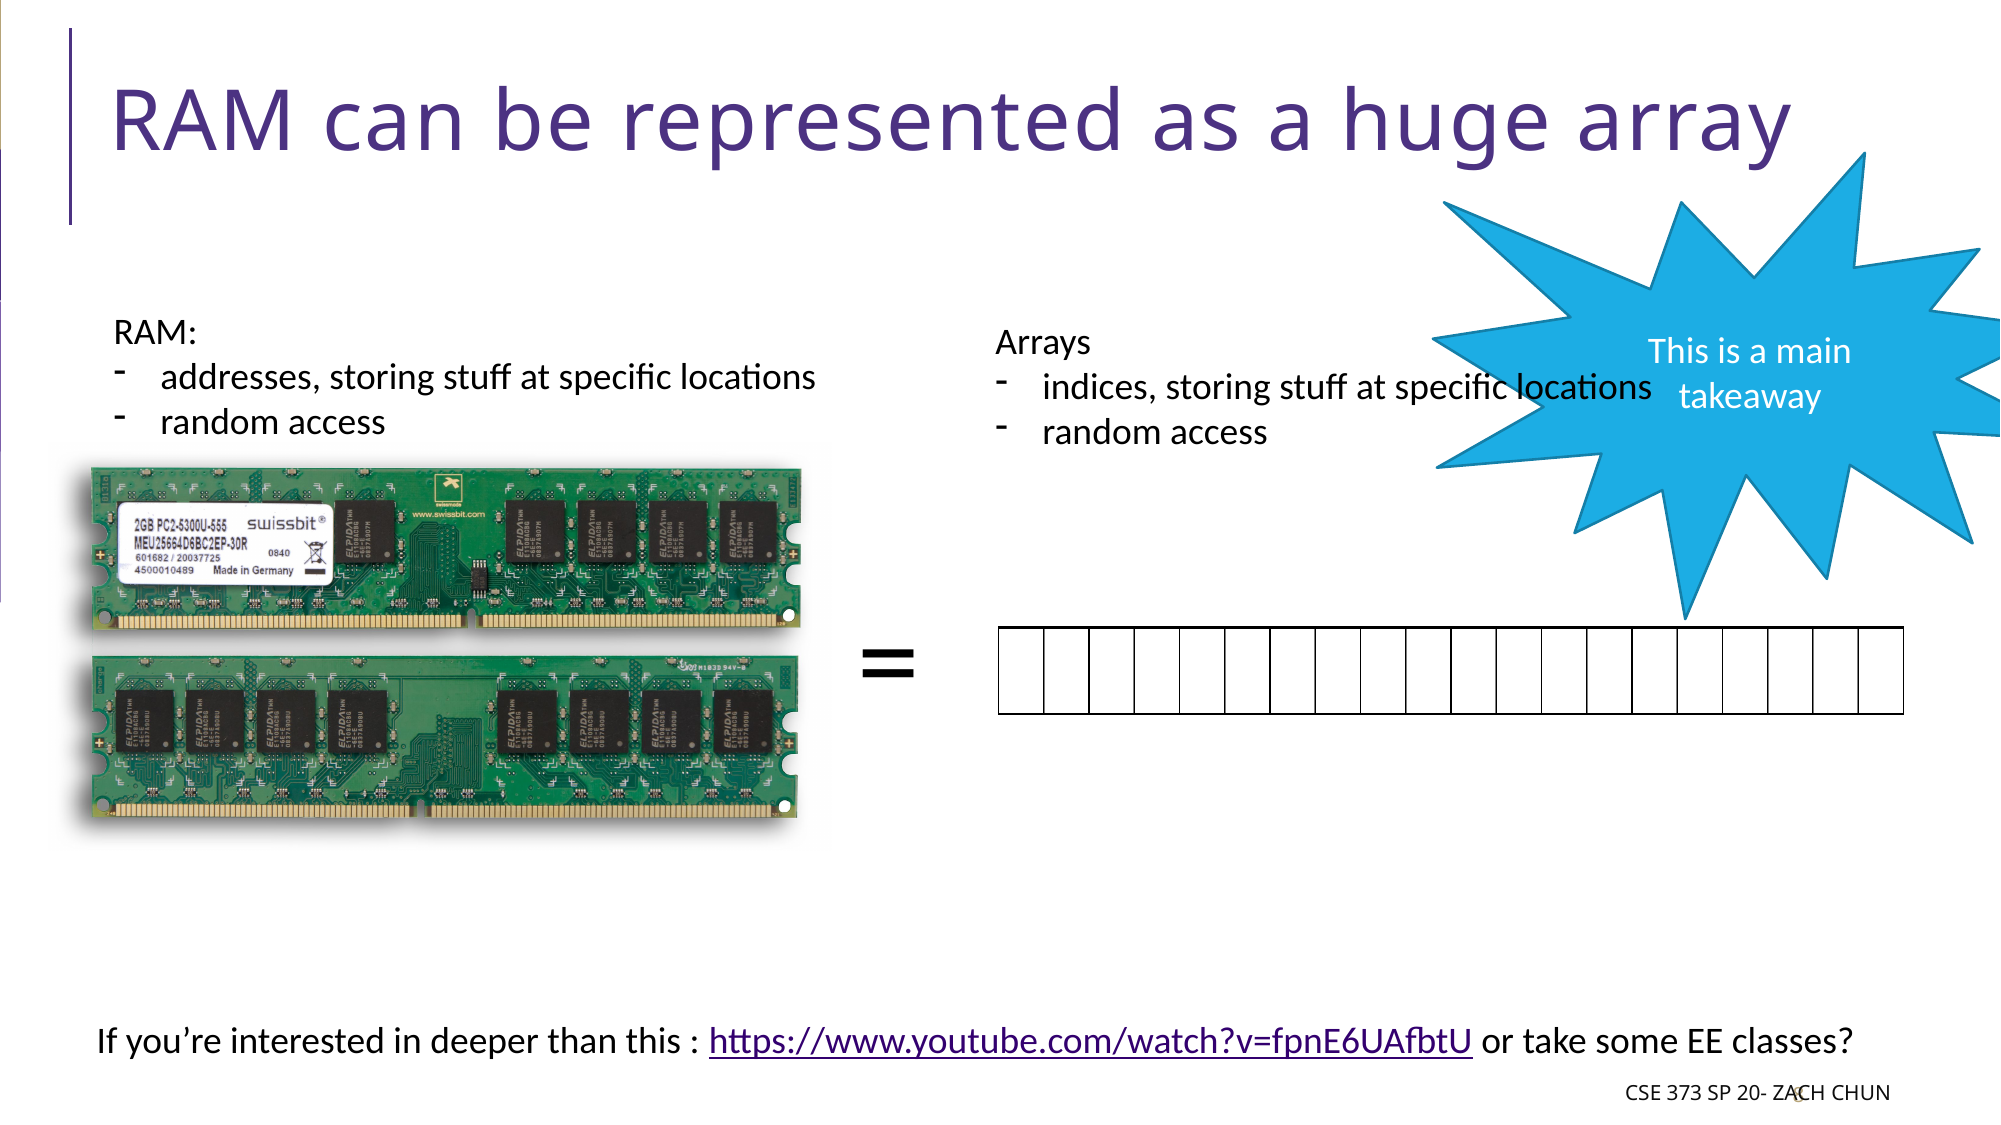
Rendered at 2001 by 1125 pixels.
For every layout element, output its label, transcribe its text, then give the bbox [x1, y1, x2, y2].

text_box Arrays indices, storing stuff at specific locations random access [980, 310, 1669, 460]
text_box If you’re interested in deeper than this : https://www.youtube.com/watch?v=fpnE6UAfbtU or take some EE classes? [81, 1009, 1871, 1069]
text_box RAM: addresses, storing stuff at specific locations random access [98, 299, 833, 439]
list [48, 442, 832, 851]
text_box This is a main takeaway [1435, 460, 1543, 469]
picture [977, 588, 1930, 792]
slide_number 8 [1777, 1073, 1938, 1119]
text_box This is a main takeaway [1442, 151, 2000, 583]
title RAM can be represented as a huge array [94, 43, 1930, 210]
text_box CSE 373 SP 20- Zach Chun [937, 1069, 1906, 1115]
text_box = [842, 571, 938, 736]
